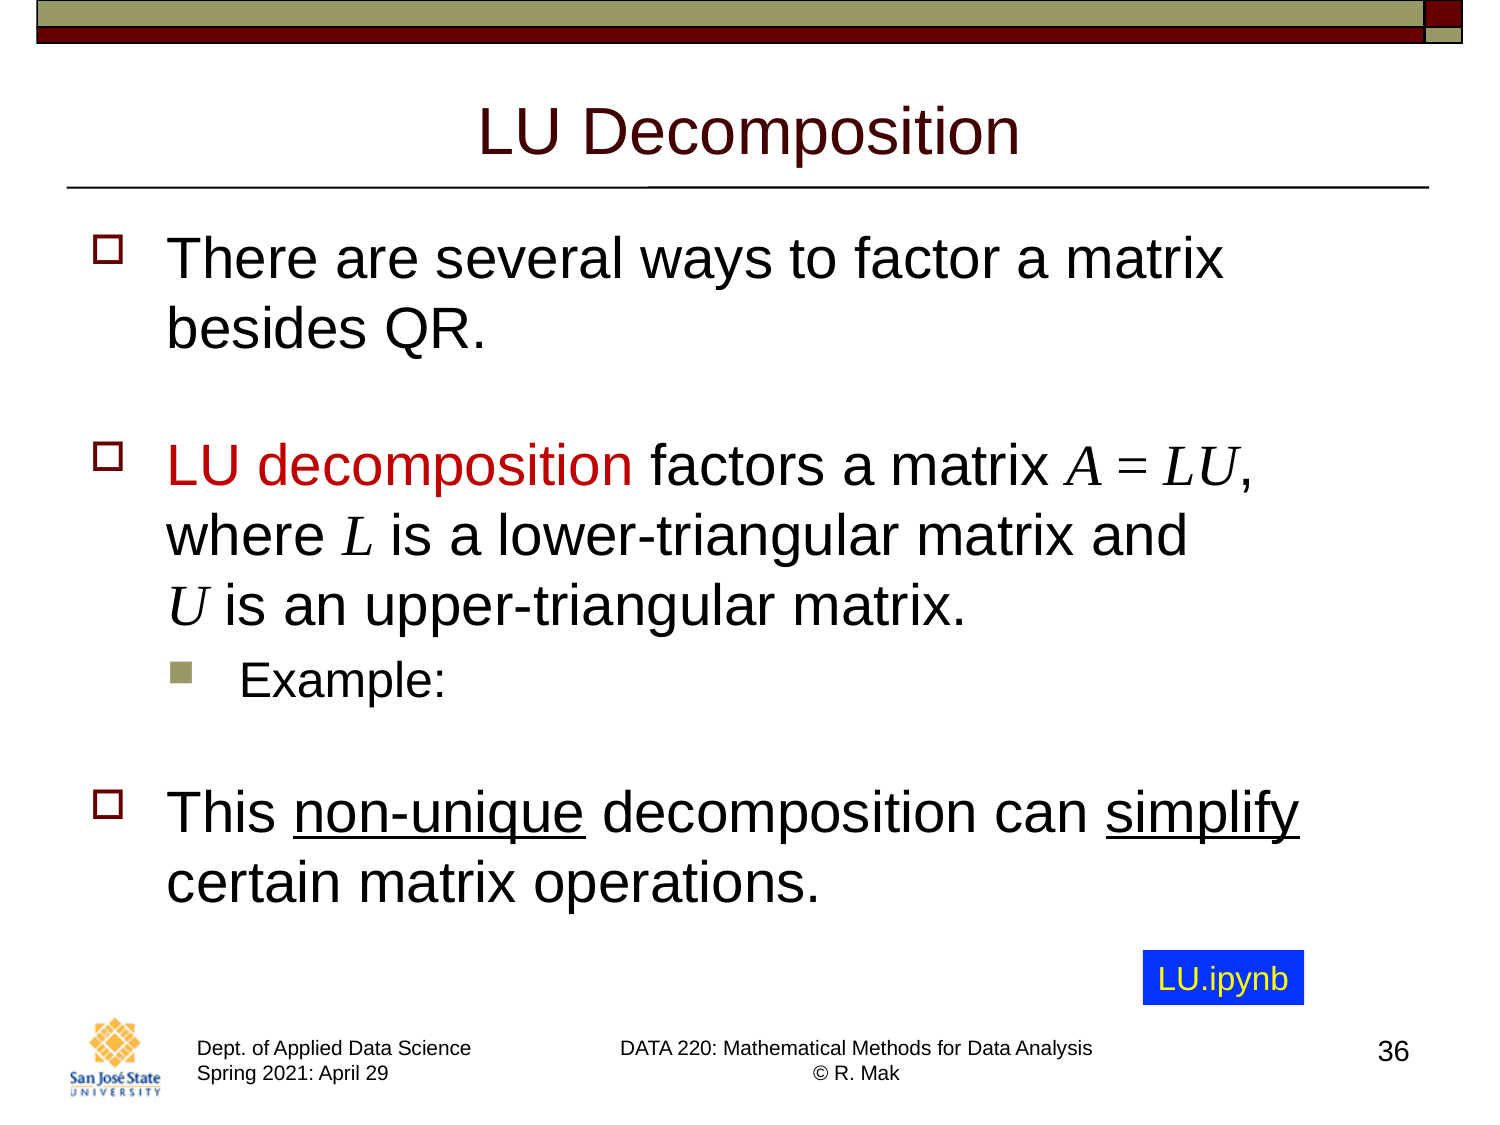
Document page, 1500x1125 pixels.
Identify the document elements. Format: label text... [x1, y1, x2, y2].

slide_number 36 [1305, 1025, 1425, 1100]
picture [60, 1012, 166, 1112]
title LU Decomposition [75, 67, 1425, 175]
text_box LU.ipynb [1142, 950, 1305, 1005]
